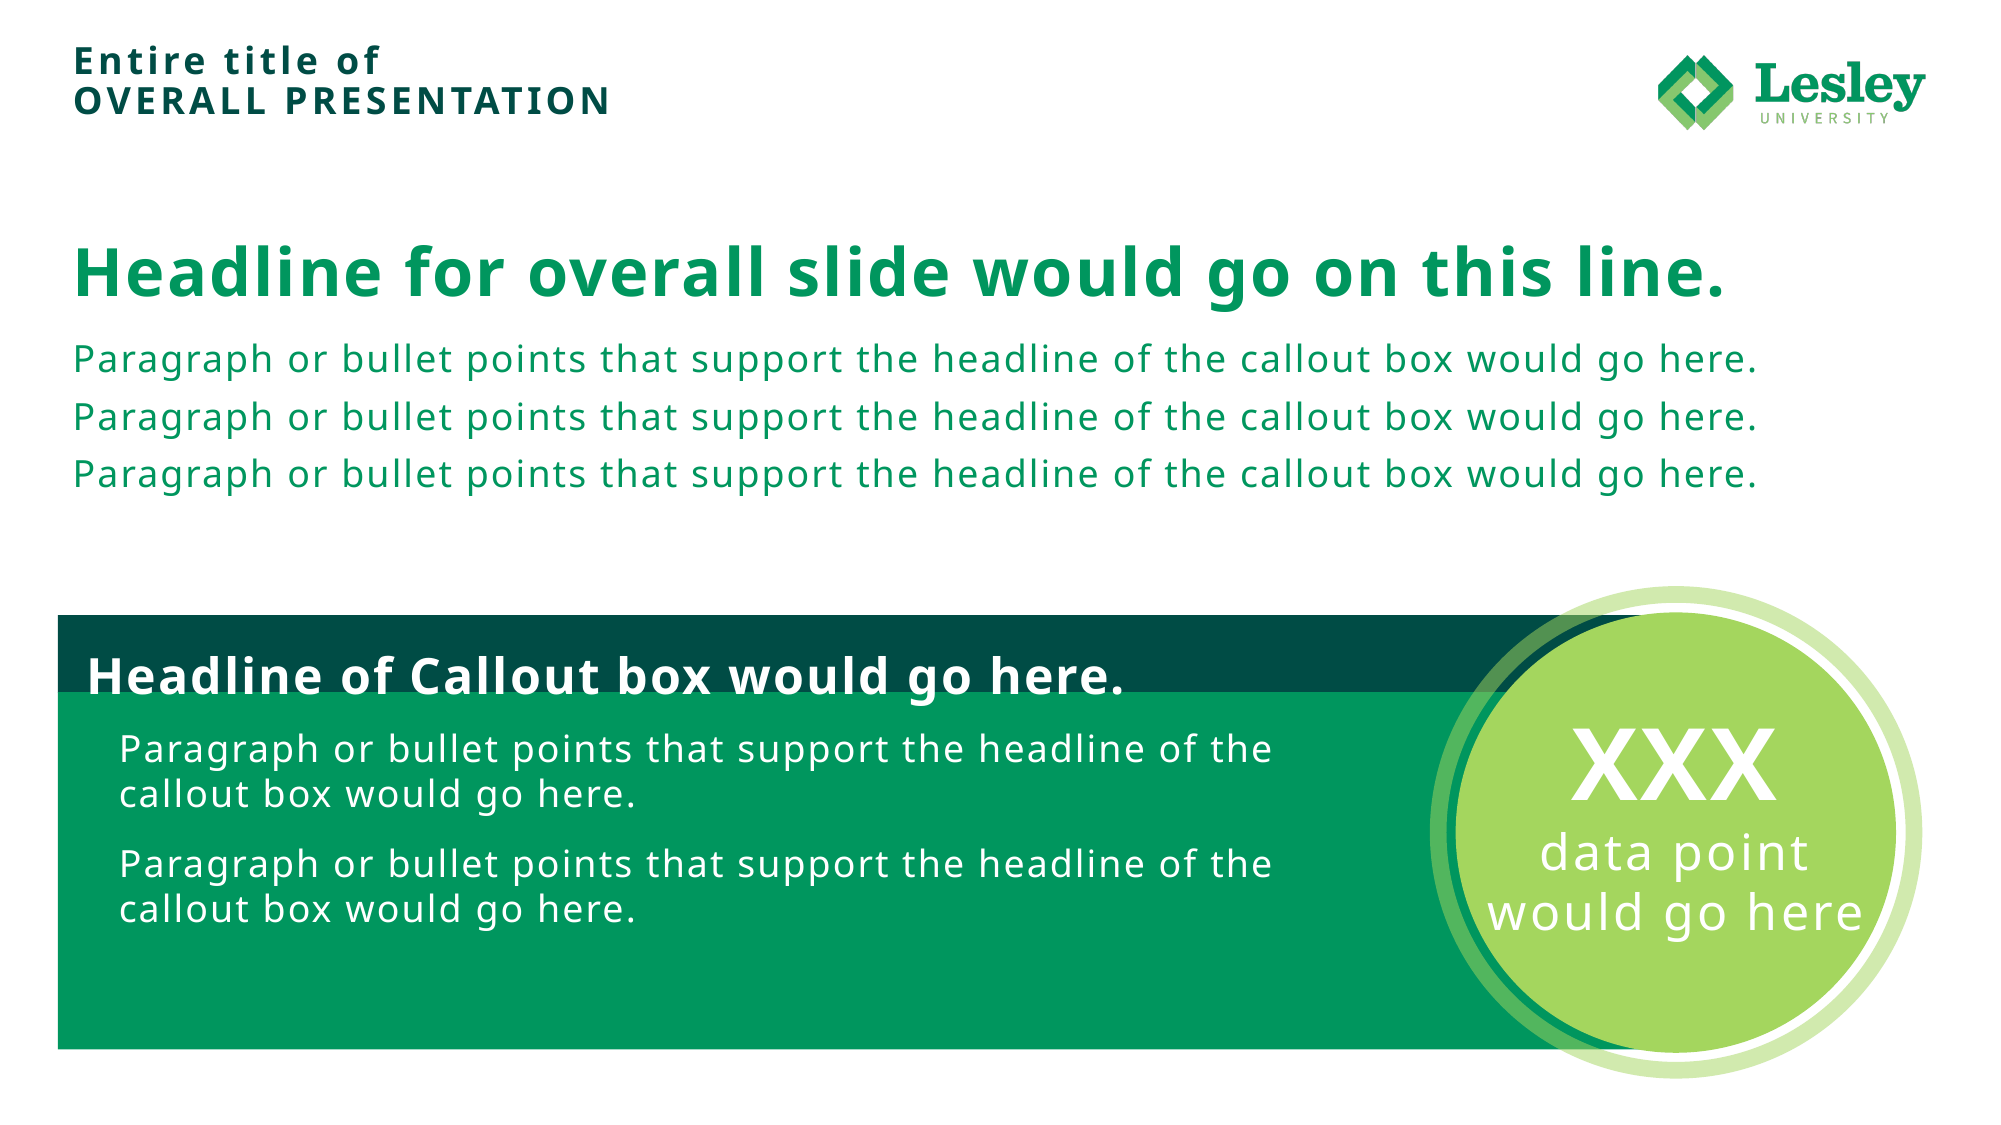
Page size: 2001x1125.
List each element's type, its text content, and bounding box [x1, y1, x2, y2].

text_box Entire title of OVERALL PRESENTATION [57, 34, 1749, 172]
picture [1657, 54, 1926, 131]
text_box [1438, 594, 1914, 1071]
text_box Headline for overall slide would go on this line. Paragraph or bullet points that support the headline of the callout box would go here. Paragraph or bullet points that support the headline of the callout box would go here. Paragraph or bullet points that support the headline of the callout box would go here. [57, 222, 1841, 551]
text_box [57, 615, 1438, 1050]
